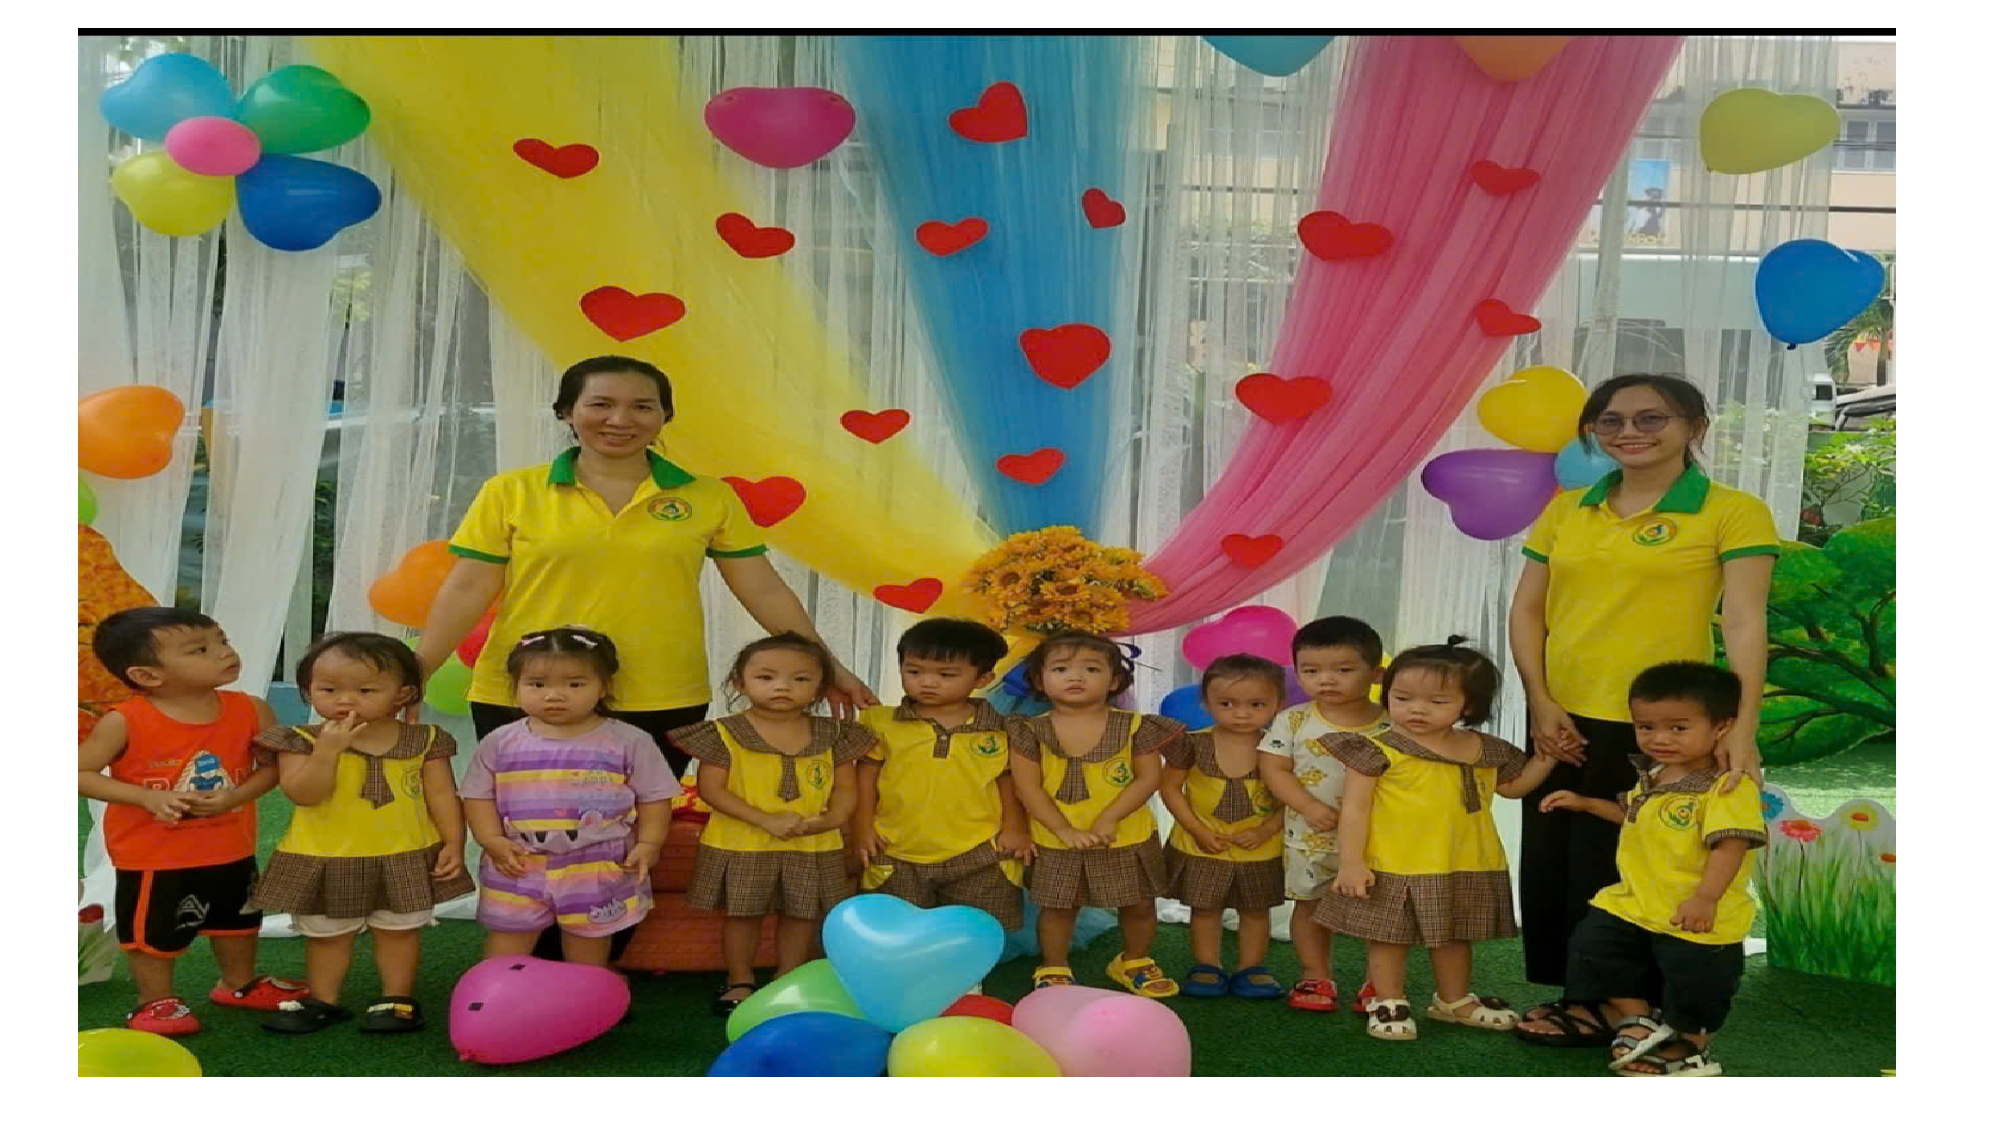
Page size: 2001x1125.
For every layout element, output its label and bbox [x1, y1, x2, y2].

list [78, 28, 1896, 1078]
